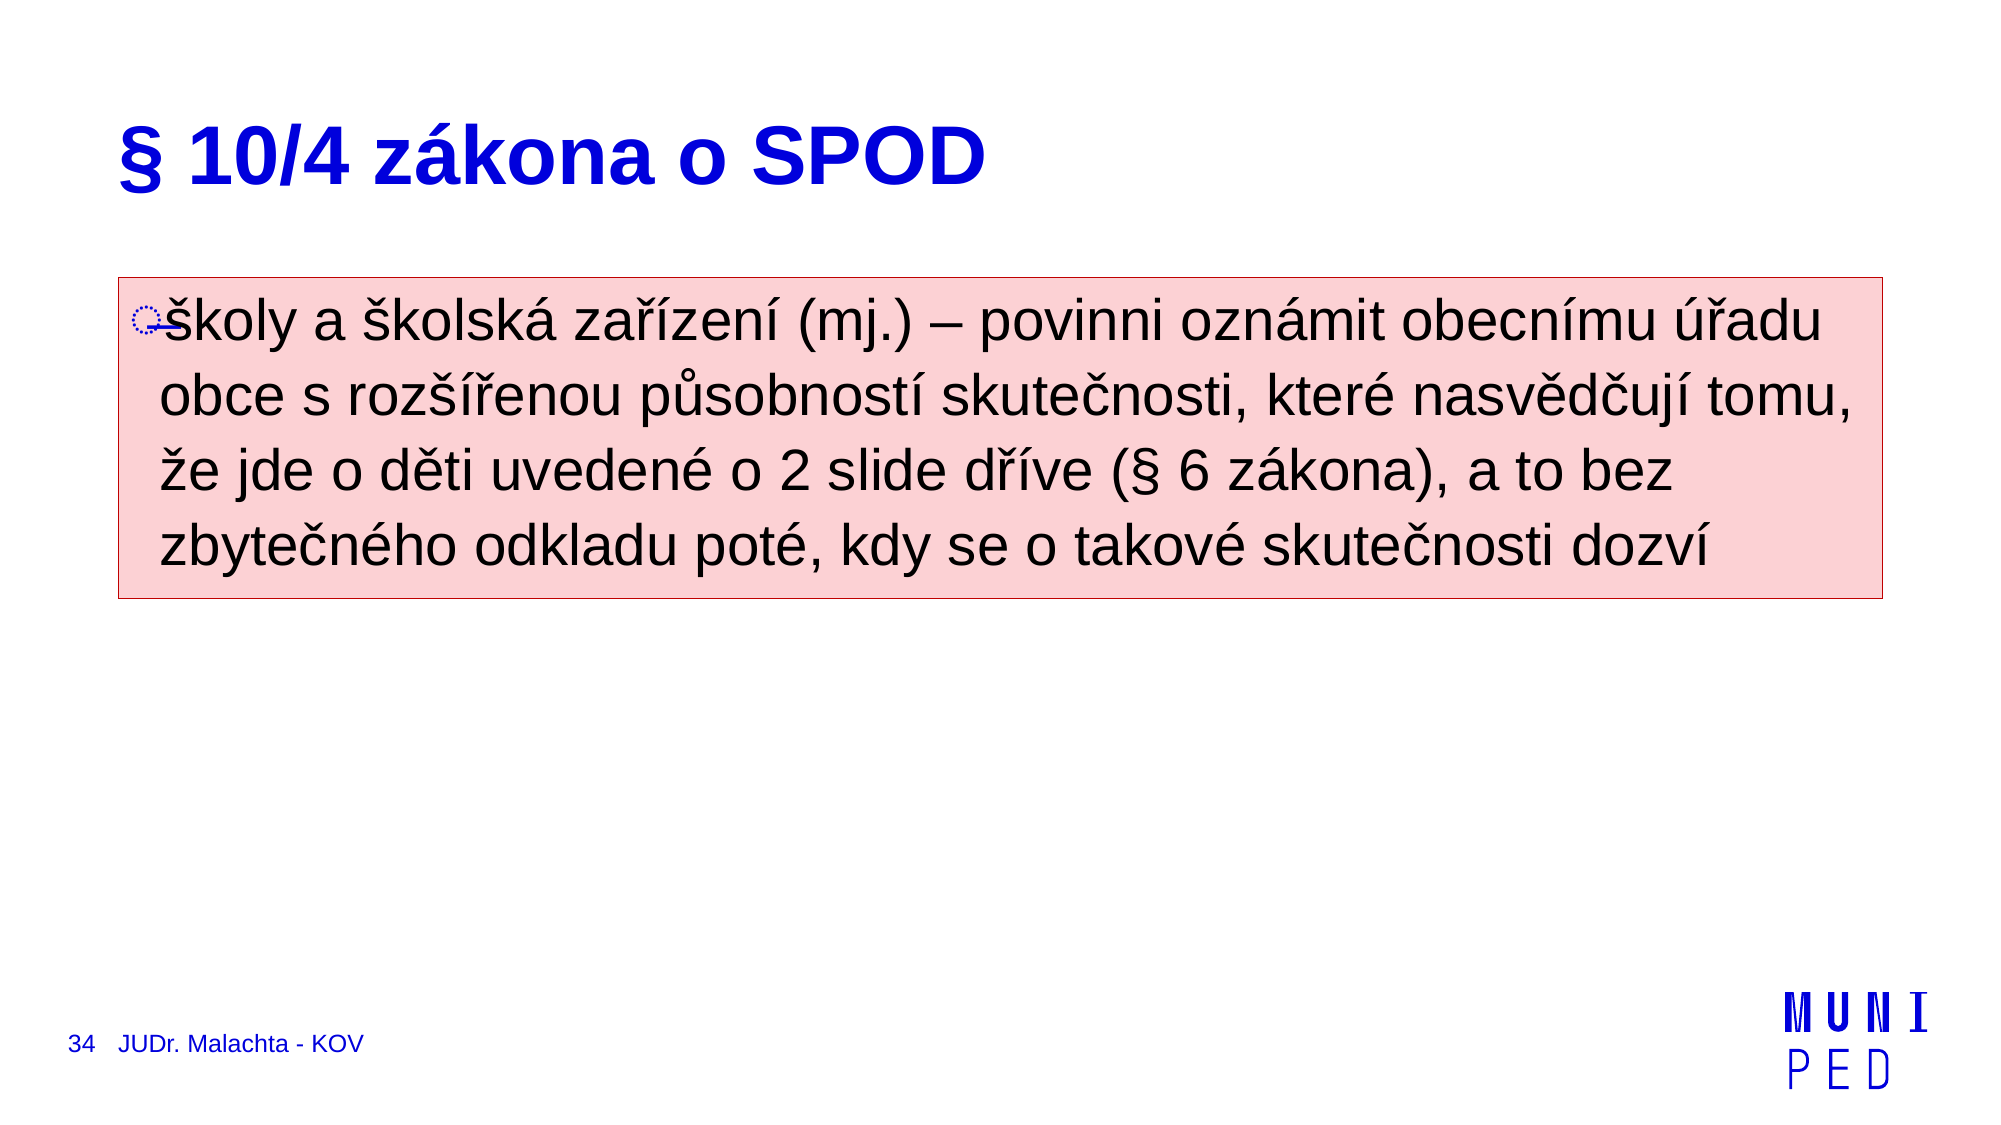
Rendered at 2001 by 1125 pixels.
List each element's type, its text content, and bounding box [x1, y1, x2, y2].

title § 10/4 zákona o SPOD [118, 118, 1883, 193]
footer JUDr. Malachta - KOV [118, 1021, 1418, 1063]
slide_number 34 [67, 1021, 110, 1063]
list školy a školská zařízení (mj.) – povinni oznámit obecnímu úřadu obce s rozšířenou působností skutečnosti, které nasvědčují tomu, že jde o děti uvedené o 2 slide dříve (§ 6 zákona), a to bez zbytečného odkladu poté, kdy se o takové skutečnosti dozví [118, 277, 1883, 599]
